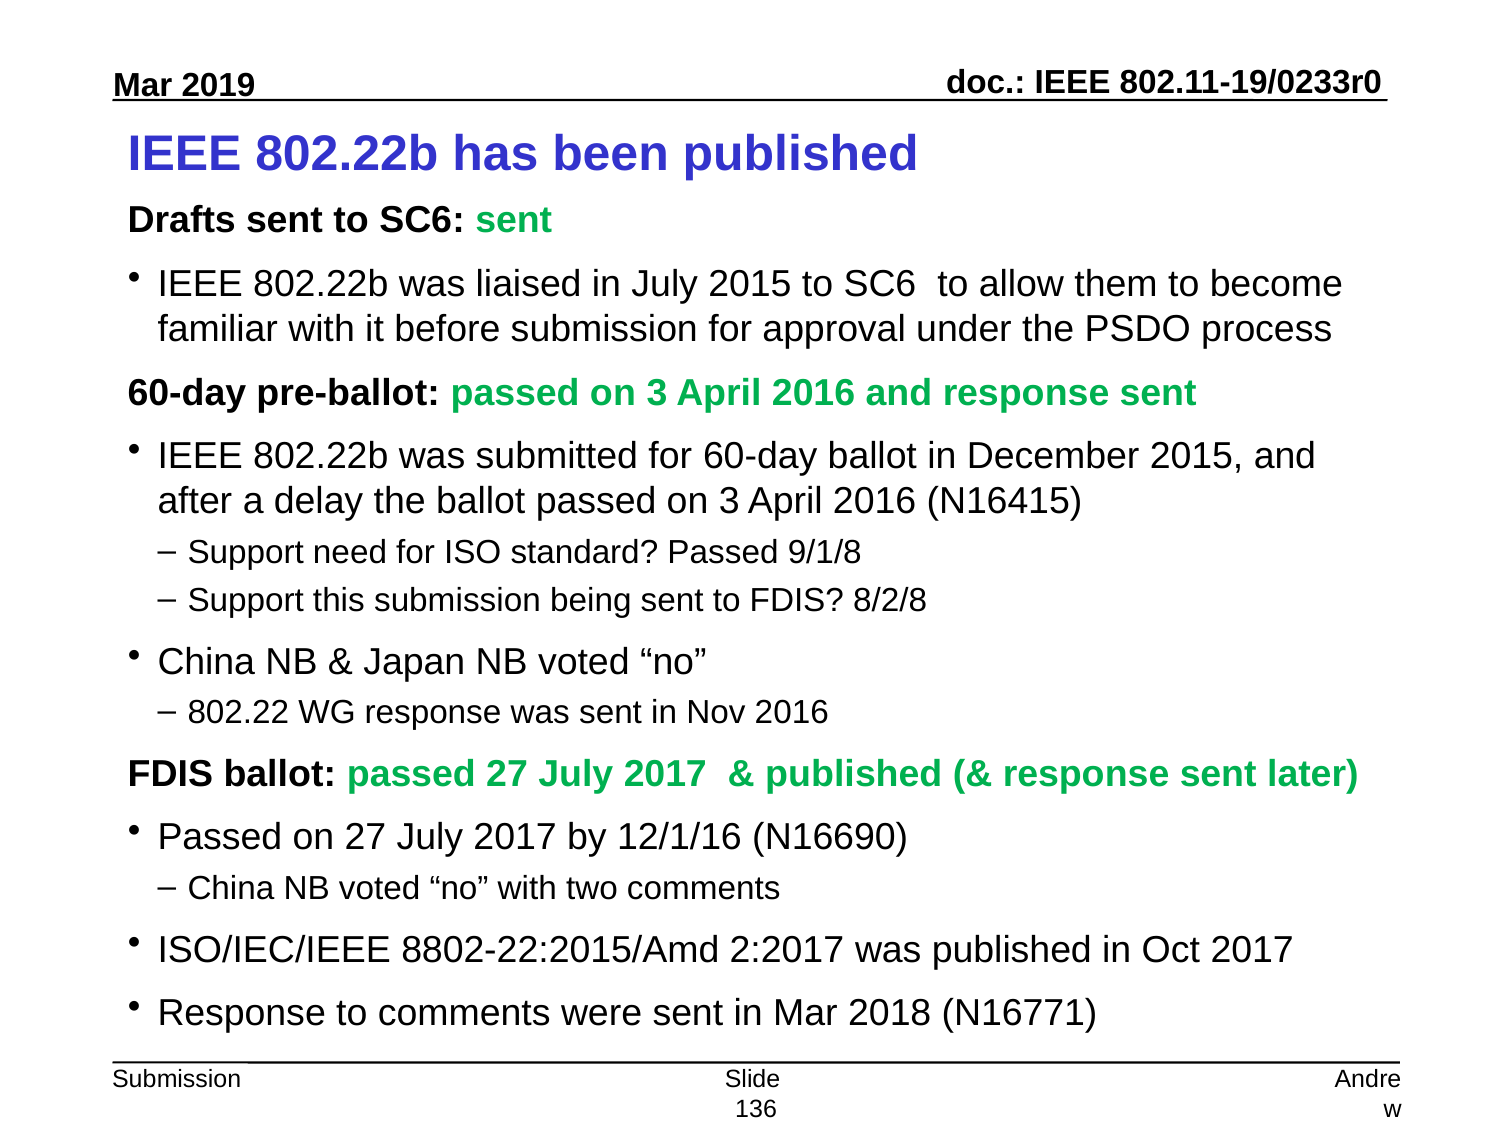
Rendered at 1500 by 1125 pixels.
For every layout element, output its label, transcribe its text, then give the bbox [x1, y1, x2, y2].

footer Andrew Myles, Cisco [1320, 1061, 1402, 1093]
list Drafts sent to SC6: sent IEEE 802.22b was liaised in July 2015 to SC6 to allow them to become familiar with it before submission for approval under the PSDO process 60-day pre-ballot: passed on 3 April 2016 and response sent IEEE 802.22b was submitted for 60-day ballot in December 2015, and after a delay the ballot passed on 3 April 2016 (N16415) Support need for ISO standard? Passed 9/1/8 Support this submission being sent to FDIS? 8/2/8 China NB & Japan NB voted “no” 802.22 WG response was sent in Nov 2016 FDIS ballot: passed 27 July 2017 & published (& response sent later) Passed on 27 July 2017 by 12/1/16 (N16690) China NB voted “no” with two comments ISO/IEC/IEEE 8802-22:2015/Amd 2:2017 was published in Oct 2017 Response to comments were sent in Mar 2018 (N16771) [112, 187, 1388, 863]
slide_number Slide 136 [709, 1061, 803, 1093]
title IEEE 802.22b has been published [112, 112, 1388, 187]
